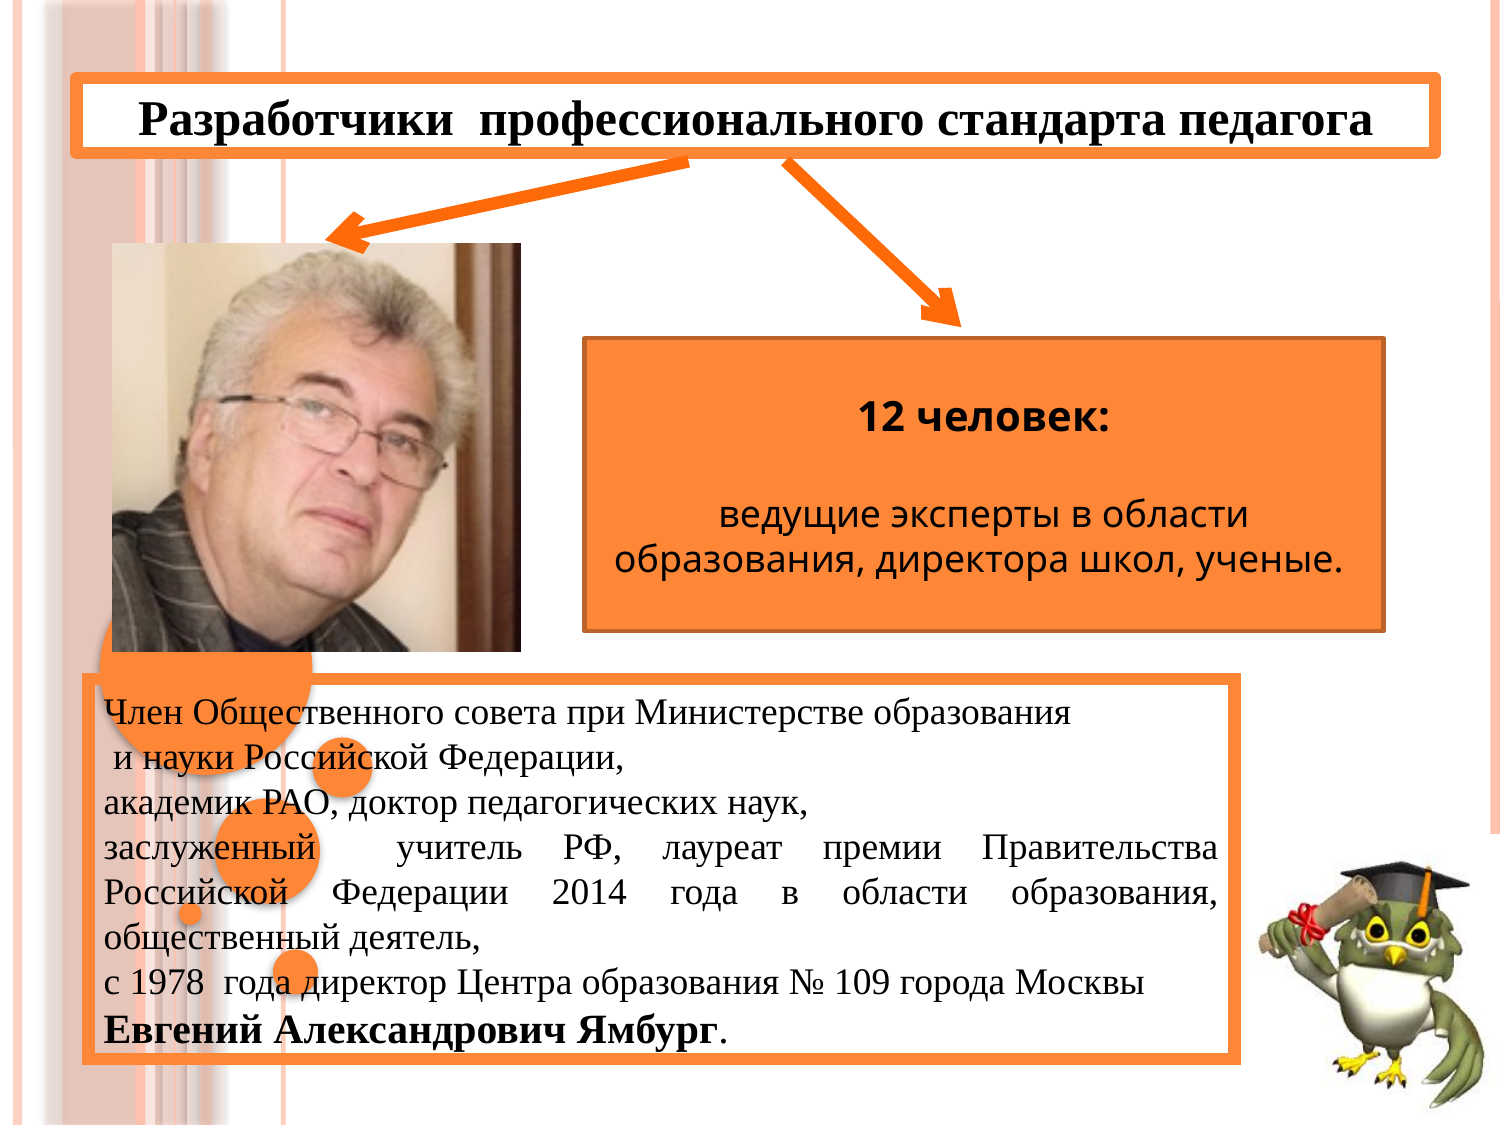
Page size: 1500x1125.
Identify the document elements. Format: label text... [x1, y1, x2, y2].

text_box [784, 160, 936, 312]
text_box Член Общественного совета при Министерстве образования и науки Российской Федерации, академик РАО, доктор педагогических наук, заслуженный учитель РФ, лауреат премии Правительства Российской Федерации 2014 года в области образования, общественный деятель, с 1978 года директор Центра образования № 109 города Москвы Евгений Александрович Ямбург. [88, 679, 1235, 1059]
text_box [324, 160, 690, 241]
picture [111, 243, 522, 653]
text_box Разработчики профессионального стандарта педагога [75, 76, 1437, 155]
text_box 12 человек: ведущие эксперты в области образования, директора школ, ученые. [582, 336, 1386, 633]
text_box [784, 160, 962, 328]
picture [1247, 833, 1500, 1125]
